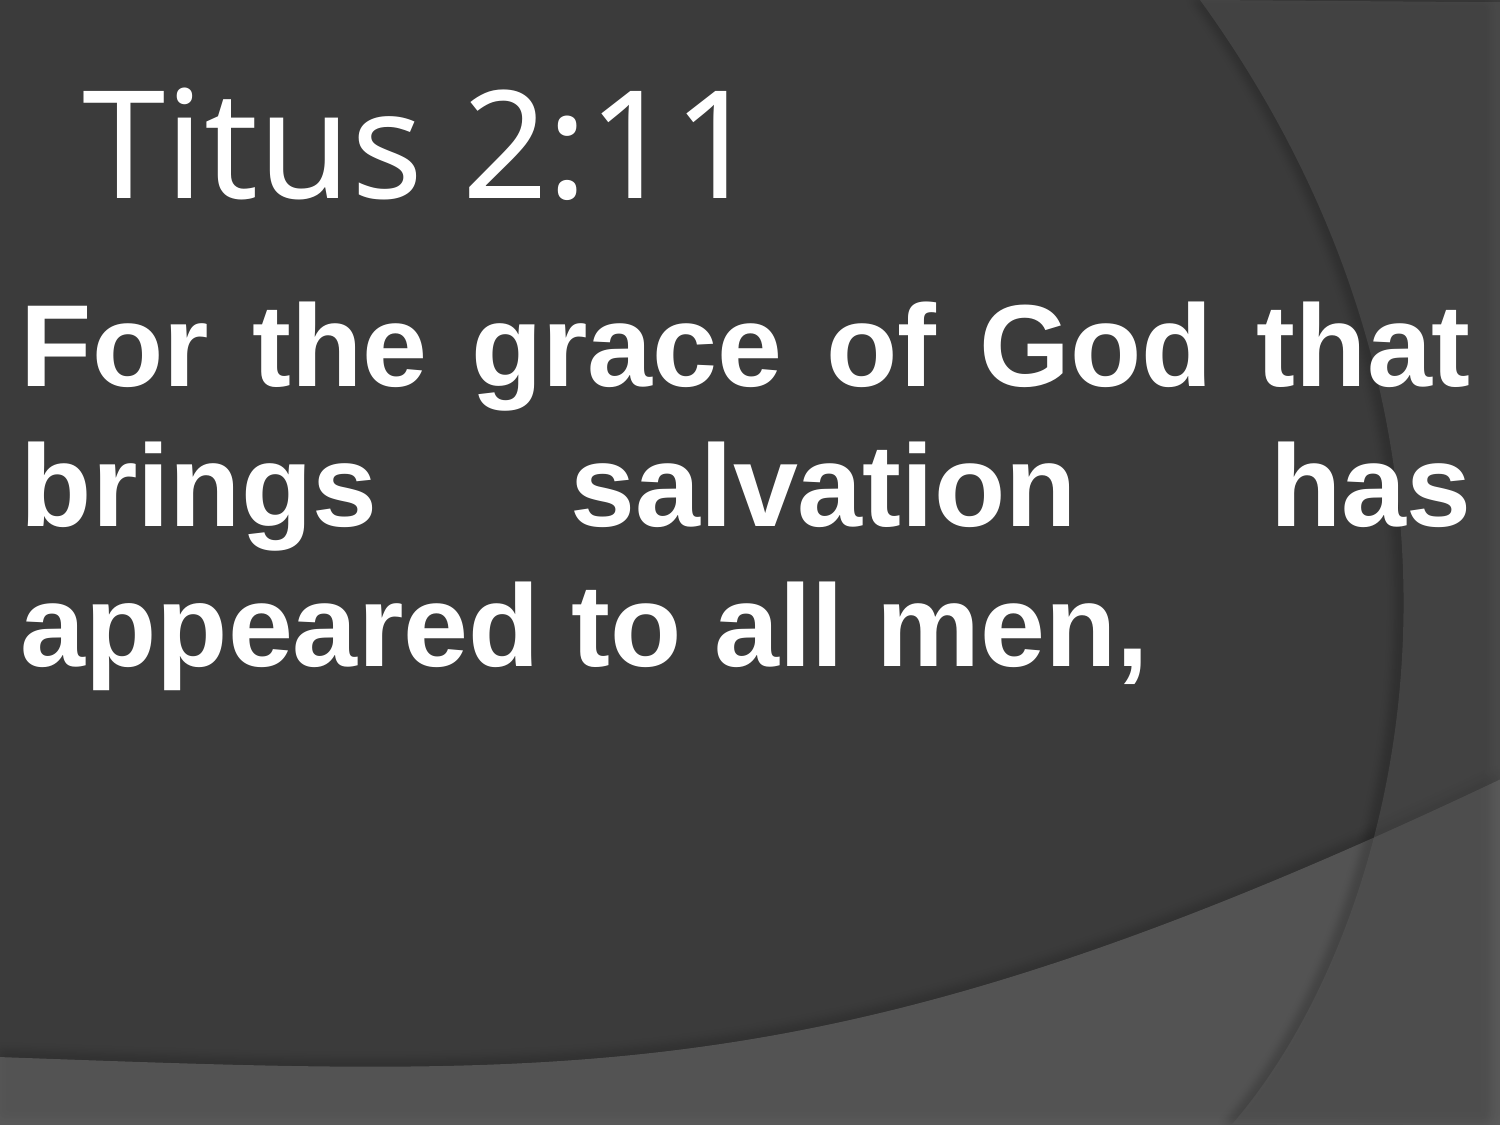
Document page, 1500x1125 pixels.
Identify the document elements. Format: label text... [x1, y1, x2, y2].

title Titus 2:11 [75, 45, 1300, 233]
list For the grace of God that brings salvation has appeared to all men, [0, 262, 1488, 1125]
